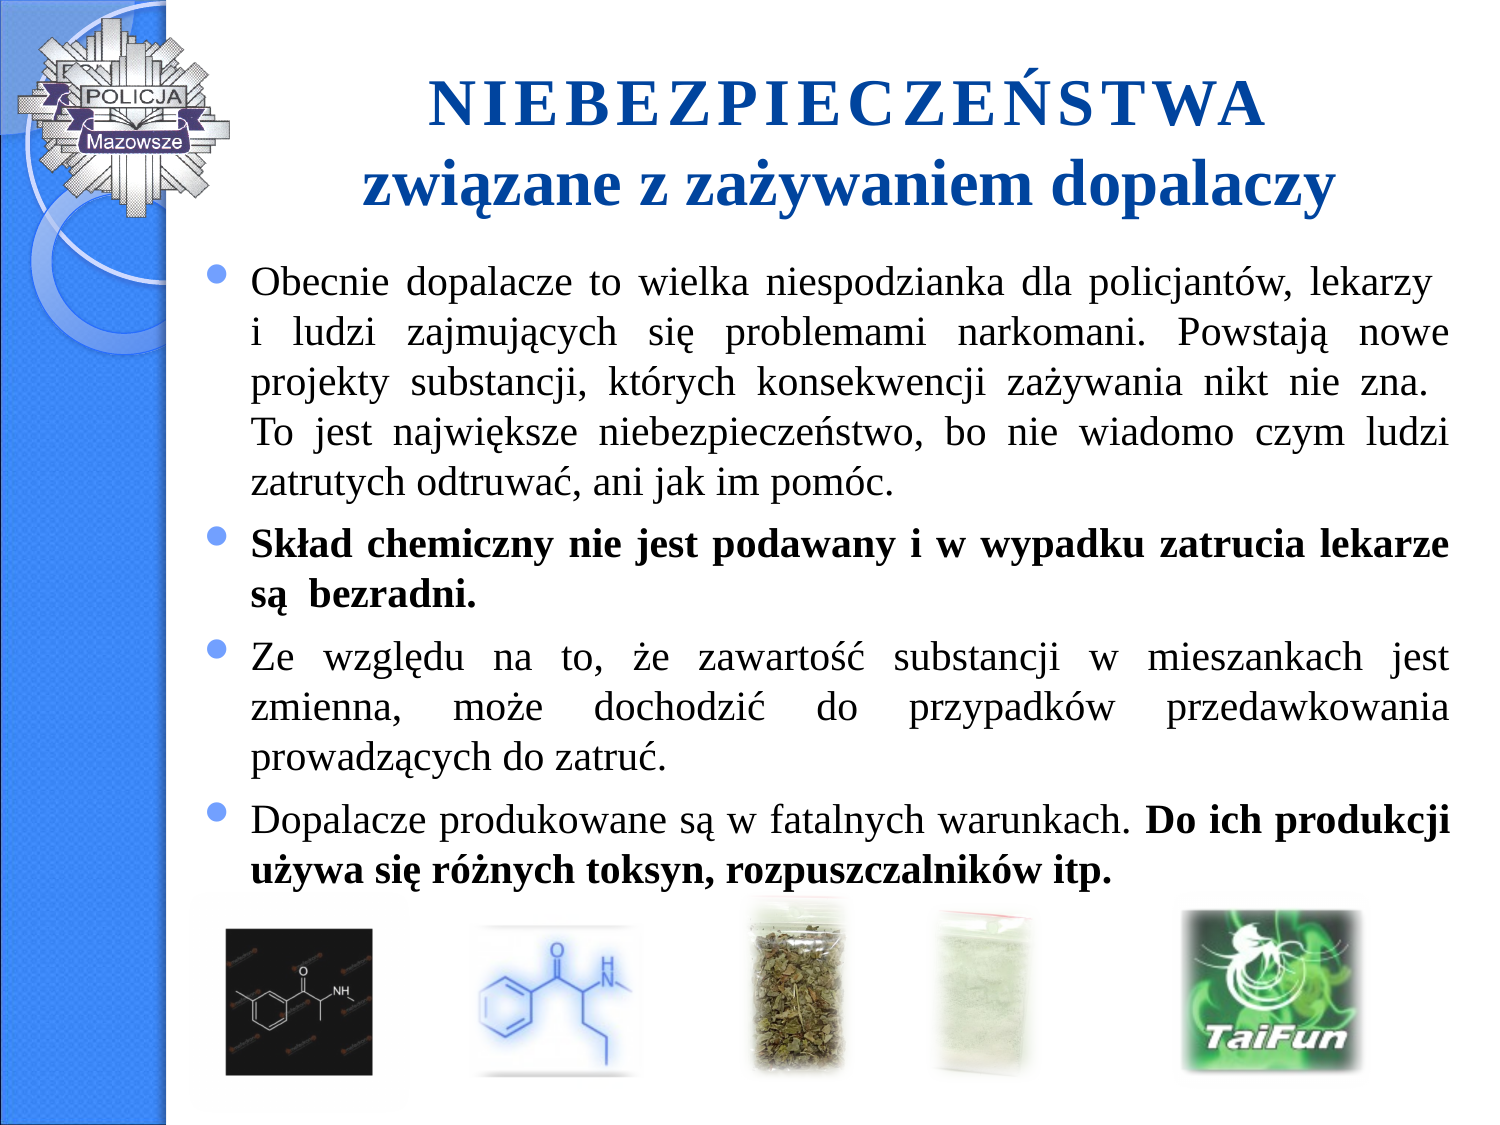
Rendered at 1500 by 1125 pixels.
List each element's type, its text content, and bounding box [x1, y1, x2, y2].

list Obecnie dopalacze to wielka niespodzianka dla policjantów, lekarzy i ludzi zajmujących się problemami narkomani. Powstają nowe projekty substancji, których konsekwencji zażywania nikt nie zna. To jest największe niebezpieczeństwo, bo nie wiadomo czym ludzi zatrutych odtruwać, ani jak im pomóc. Skład chemiczny nie jest podawany i w wypadku zatrucia lekarze są bezradni. Ze względu na to, że zawartość substancji w mieszankach jest zmienna, może dochodzić do przypadków przedawkowania prowadzących do zatruć. Dopalacze produkowane są w fatalnych warunkach. Do ich produkcji używa się różnych toksyn, rozpuszczalników itp. [175, 246, 1466, 938]
picture [737, 890, 856, 1083]
picture [1171, 890, 1372, 1091]
title NIEBEZPIECZEŃSTWA związane z zażywaniem dopalaczy [252, 45, 1466, 233]
picture [187, 890, 411, 1114]
picture [0, 0, 248, 1125]
picture [925, 902, 1044, 1084]
picture [53, 239, 166, 332]
picture [468, 913, 645, 1091]
